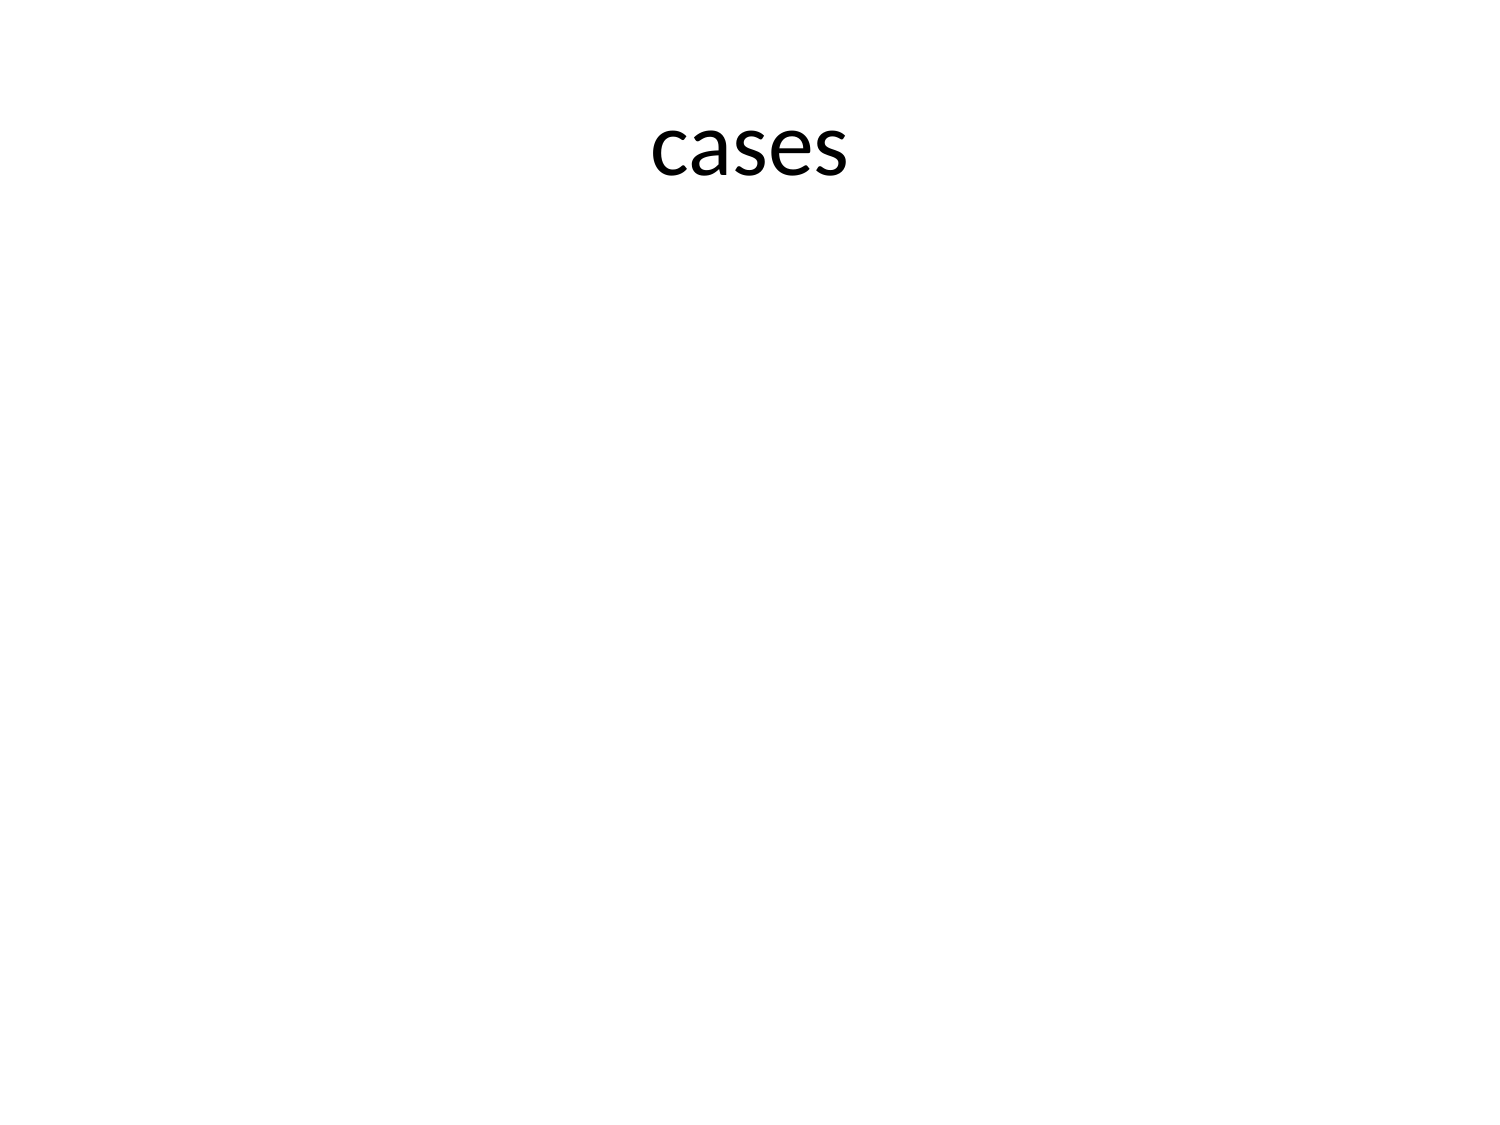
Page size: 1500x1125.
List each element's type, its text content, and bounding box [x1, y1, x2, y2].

title cases [75, 45, 1425, 233]
